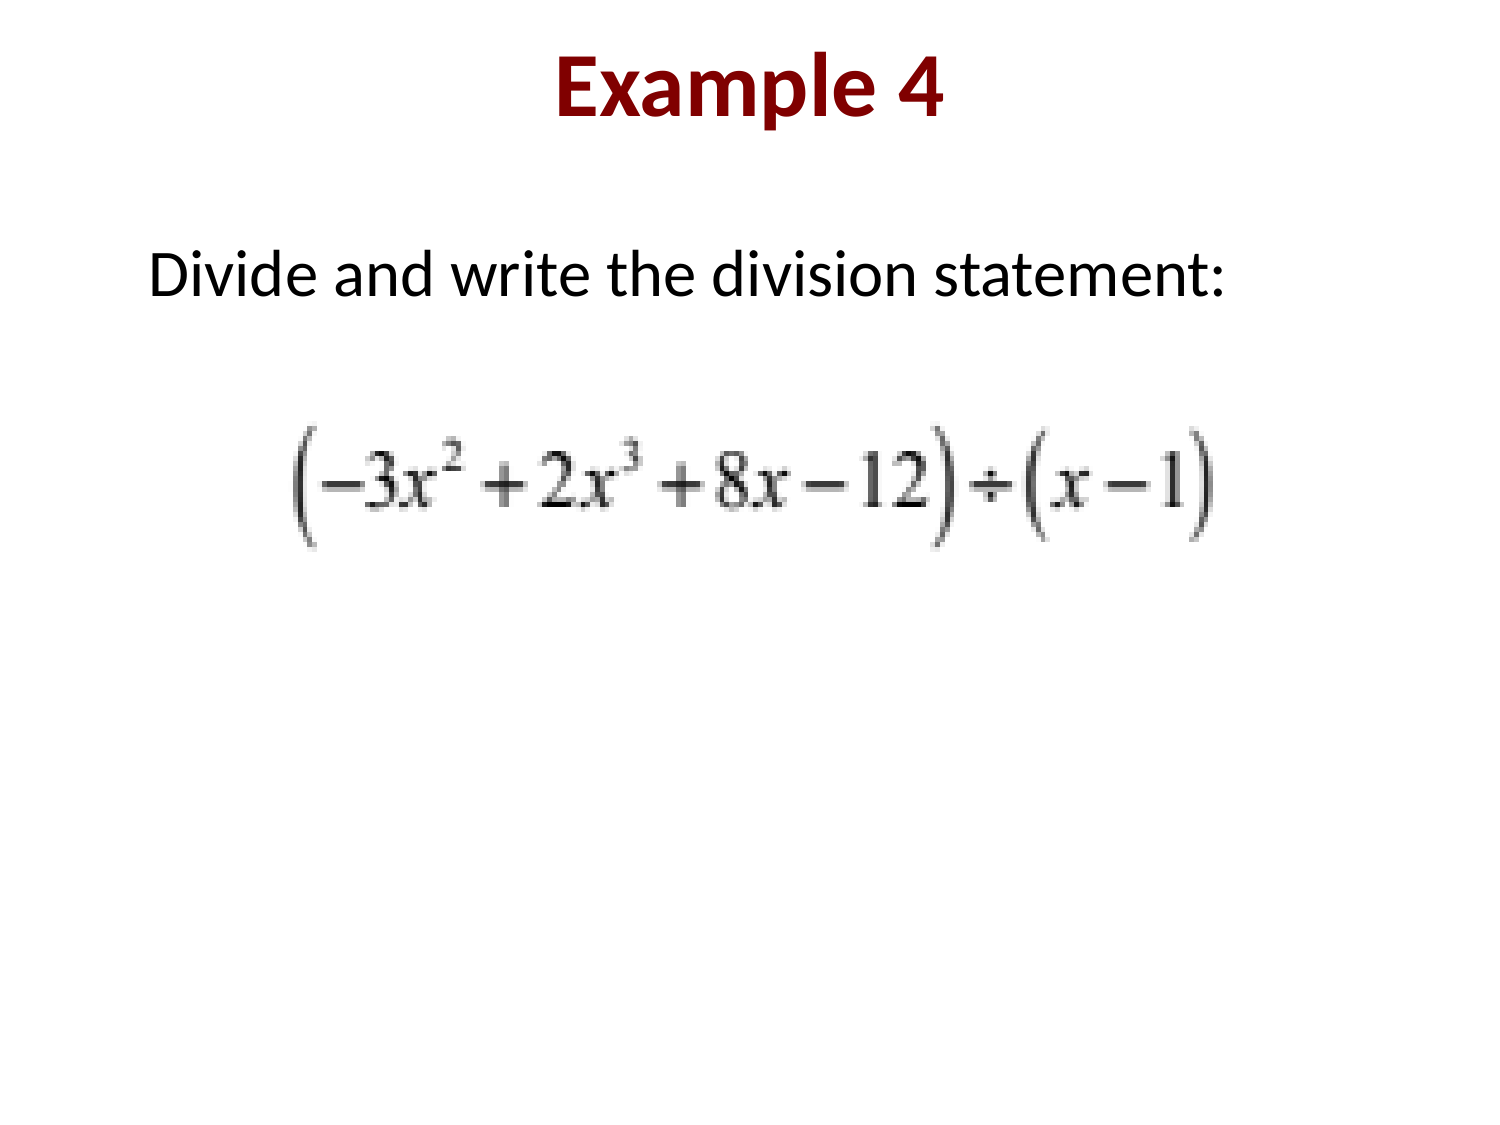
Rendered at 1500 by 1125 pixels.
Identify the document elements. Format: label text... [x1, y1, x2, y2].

title Example 4 [75, 3, 1425, 158]
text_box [283, 406, 1219, 559]
list Divide and write the division statement: [133, 221, 1410, 344]
